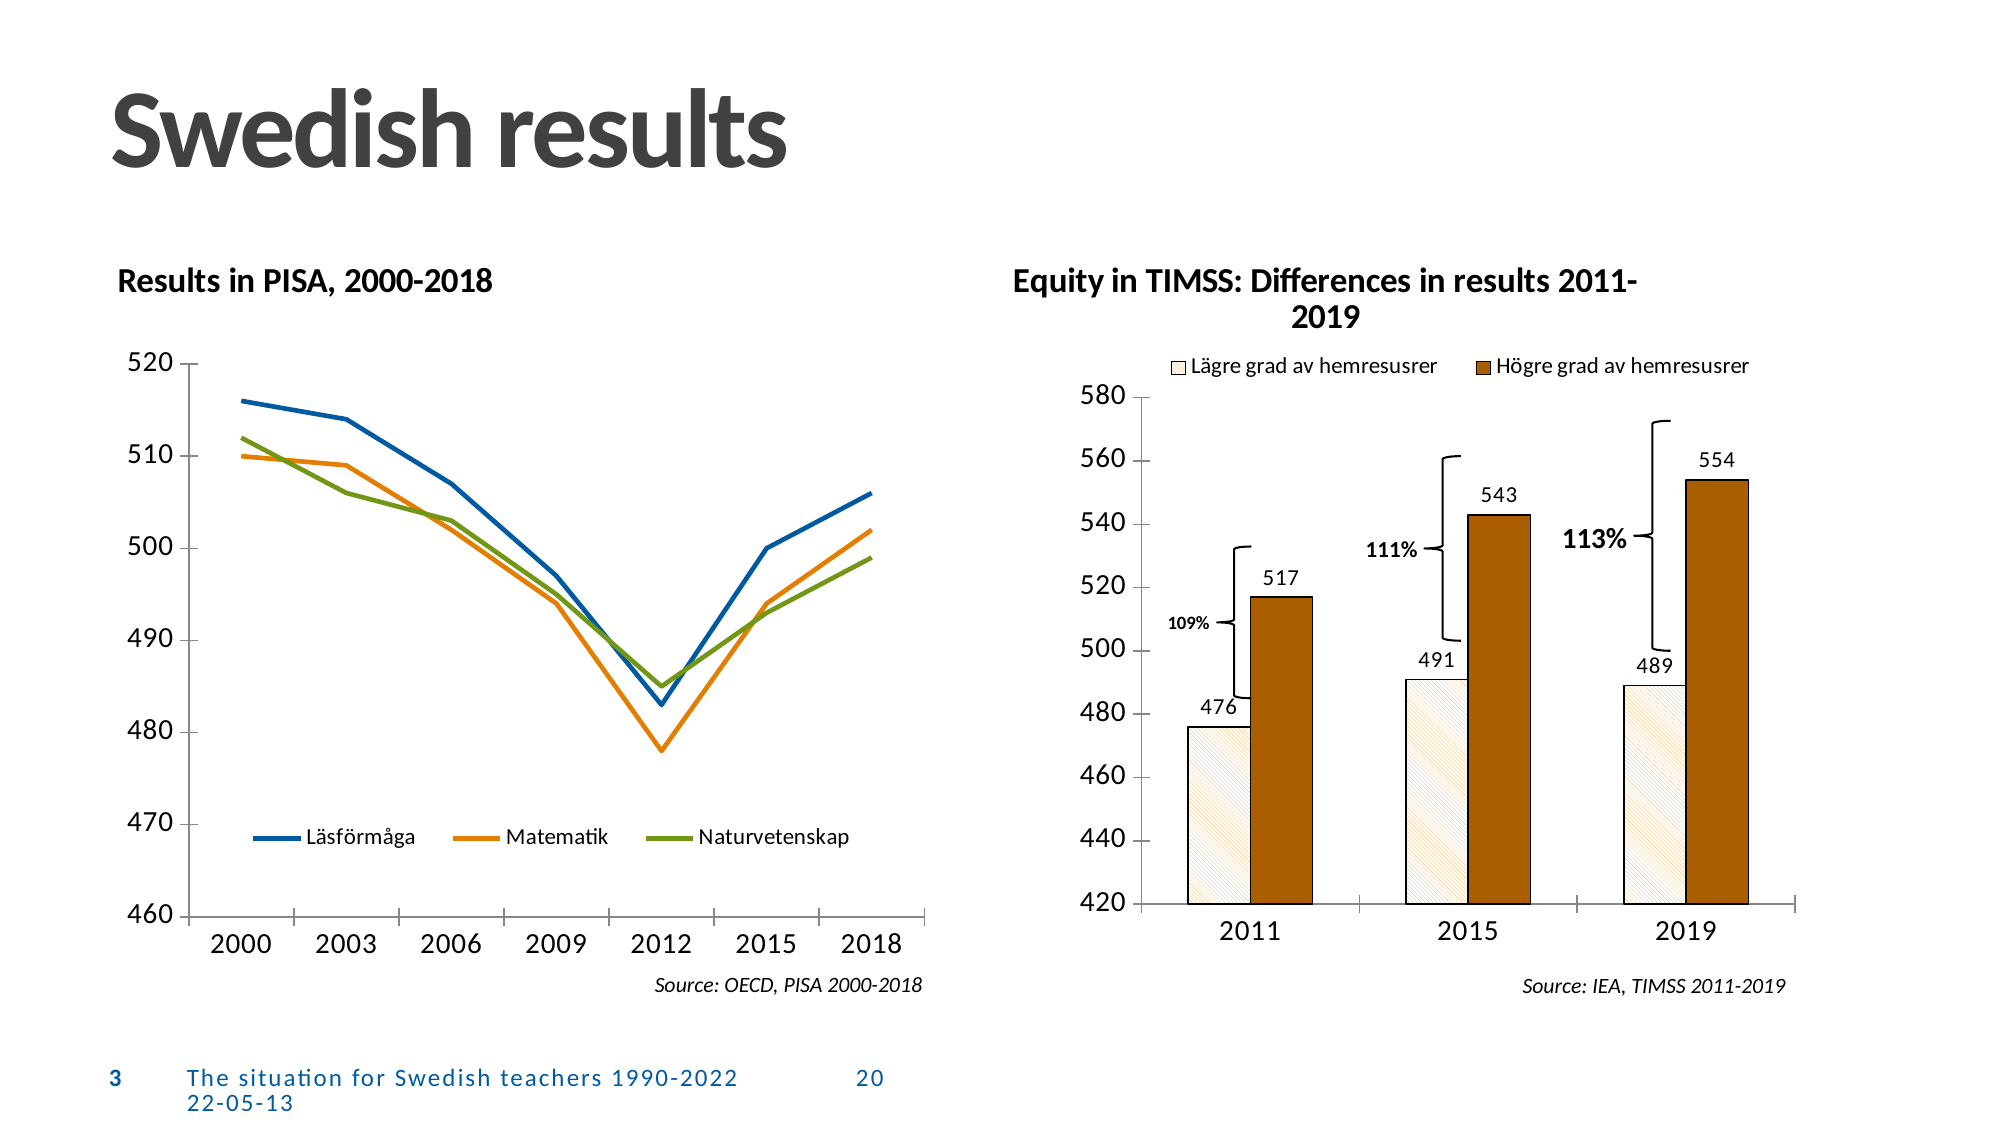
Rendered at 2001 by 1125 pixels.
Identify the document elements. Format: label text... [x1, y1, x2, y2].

text_box Source: IEA, TIMSS 2011-2019 [1507, 984, 1801, 1006]
title Swedish results [110, 77, 1888, 215]
chart [1004, 254, 1836, 977]
chart [110, 255, 942, 977]
text_box Source: OECD, PISA 2000-2018 [640, 983, 938, 1005]
slide_number 2 [93, 1046, 219, 1107]
footer The situation for Swedish teachers 1990-2022 2022-05-13 [219, 1046, 917, 1107]
